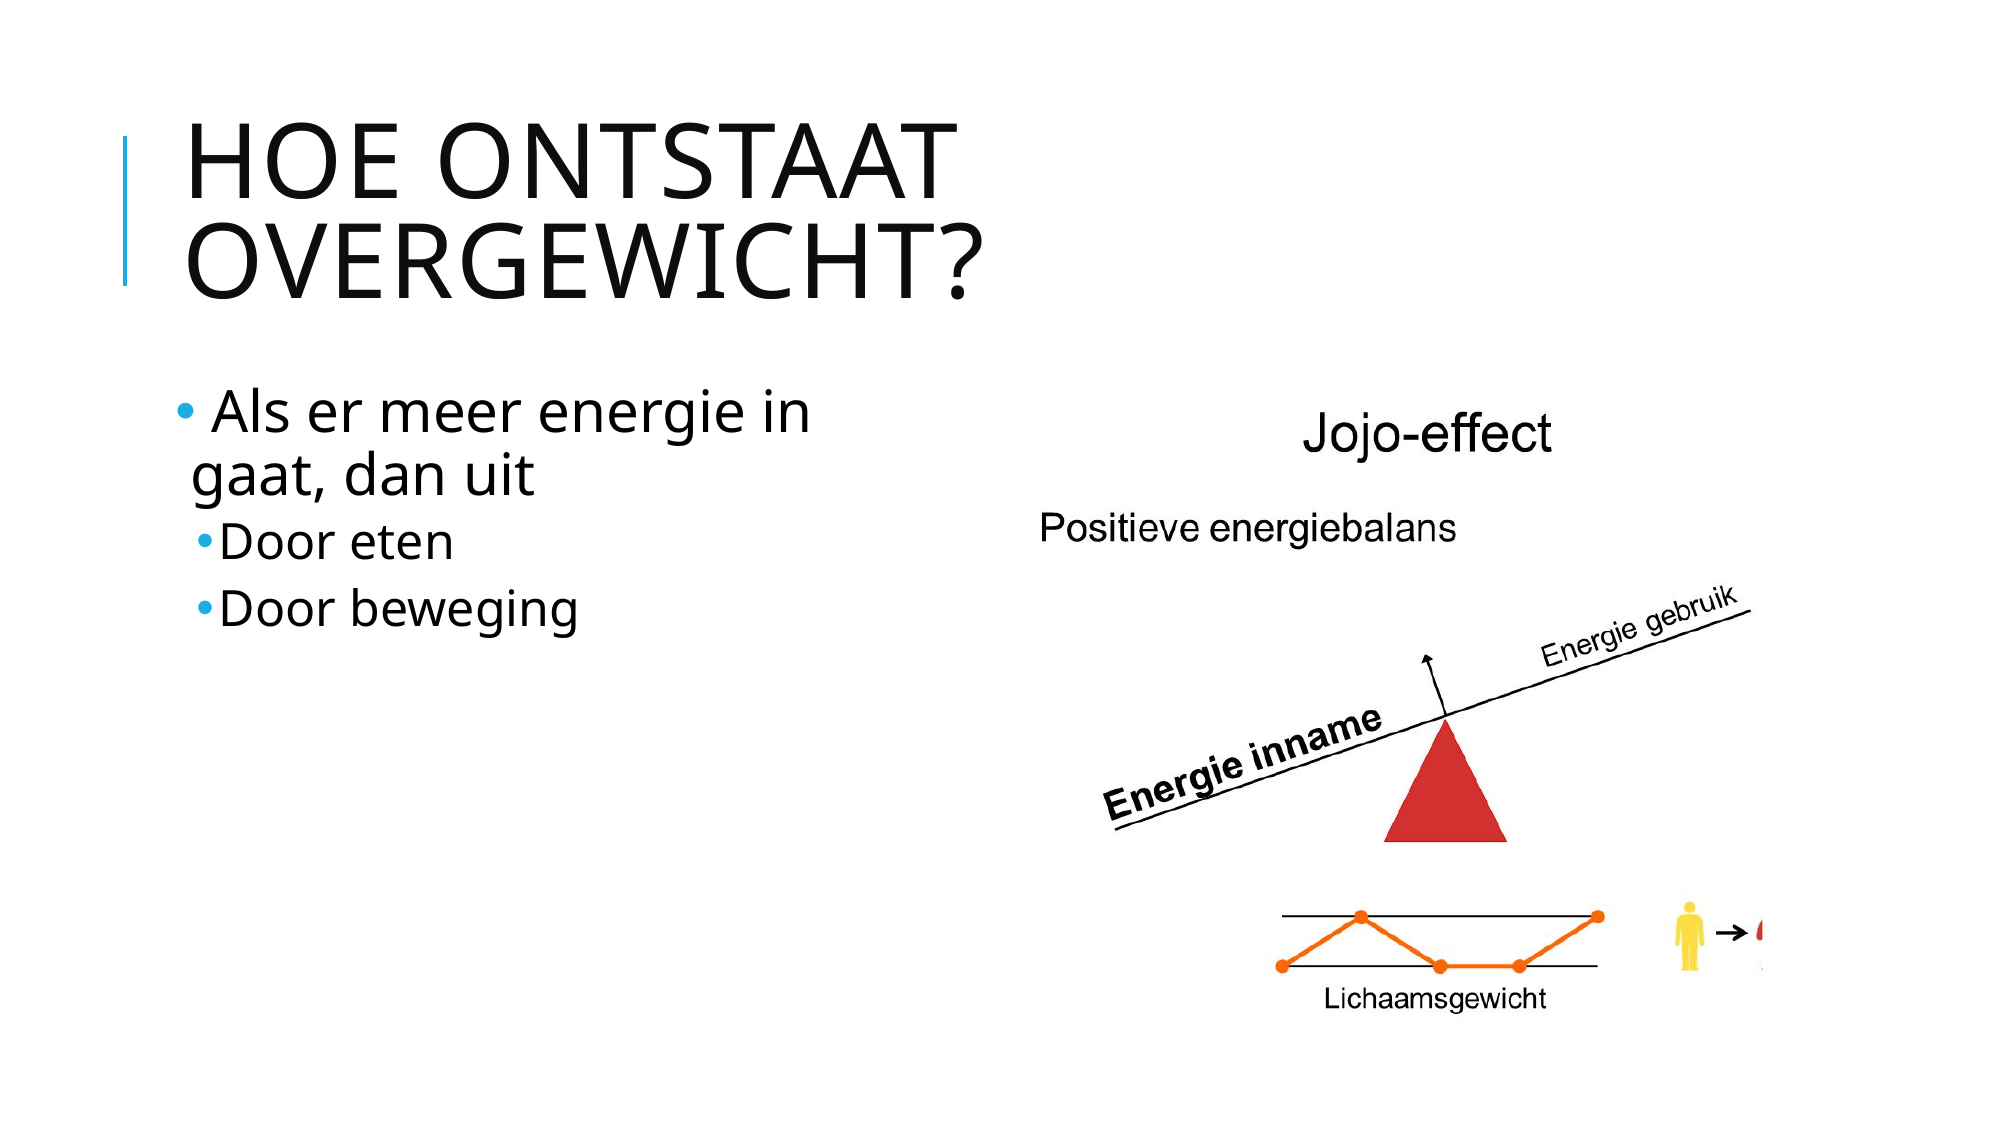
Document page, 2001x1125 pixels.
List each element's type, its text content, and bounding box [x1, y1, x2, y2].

title Hoe ontstaat overgewicht? [168, 96, 1763, 342]
picture [1019, 374, 1763, 1036]
list Als er meer energie in gaat, dan uit Door eten Door beweging [168, 375, 948, 1035]
